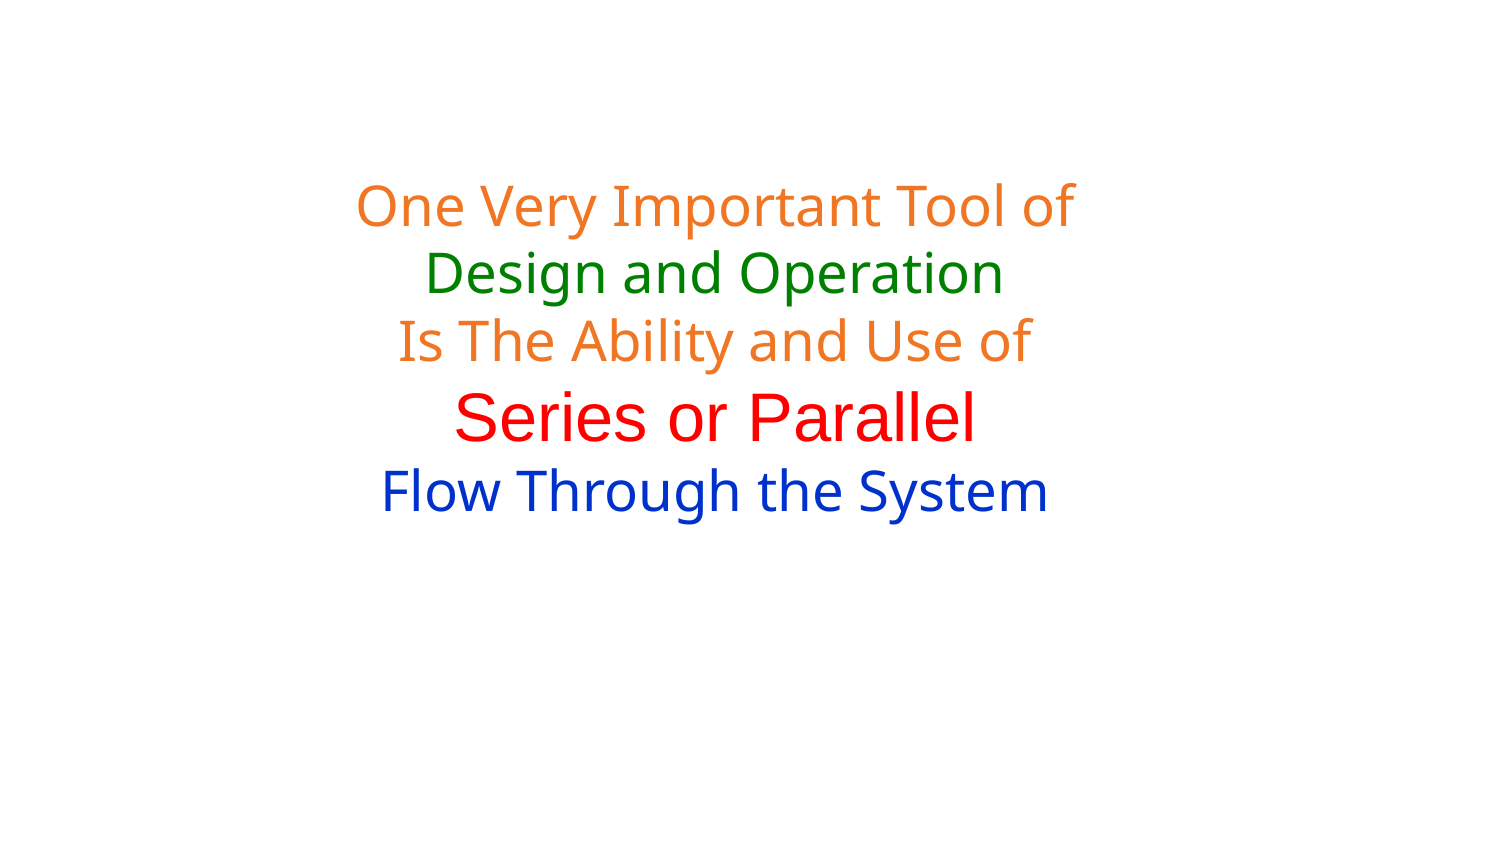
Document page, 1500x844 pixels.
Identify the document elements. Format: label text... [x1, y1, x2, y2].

text_box One Very Important Tool of Design and Operation Is The Ability and Use of Series or Parallel Flow Through the System [215, 162, 1215, 598]
